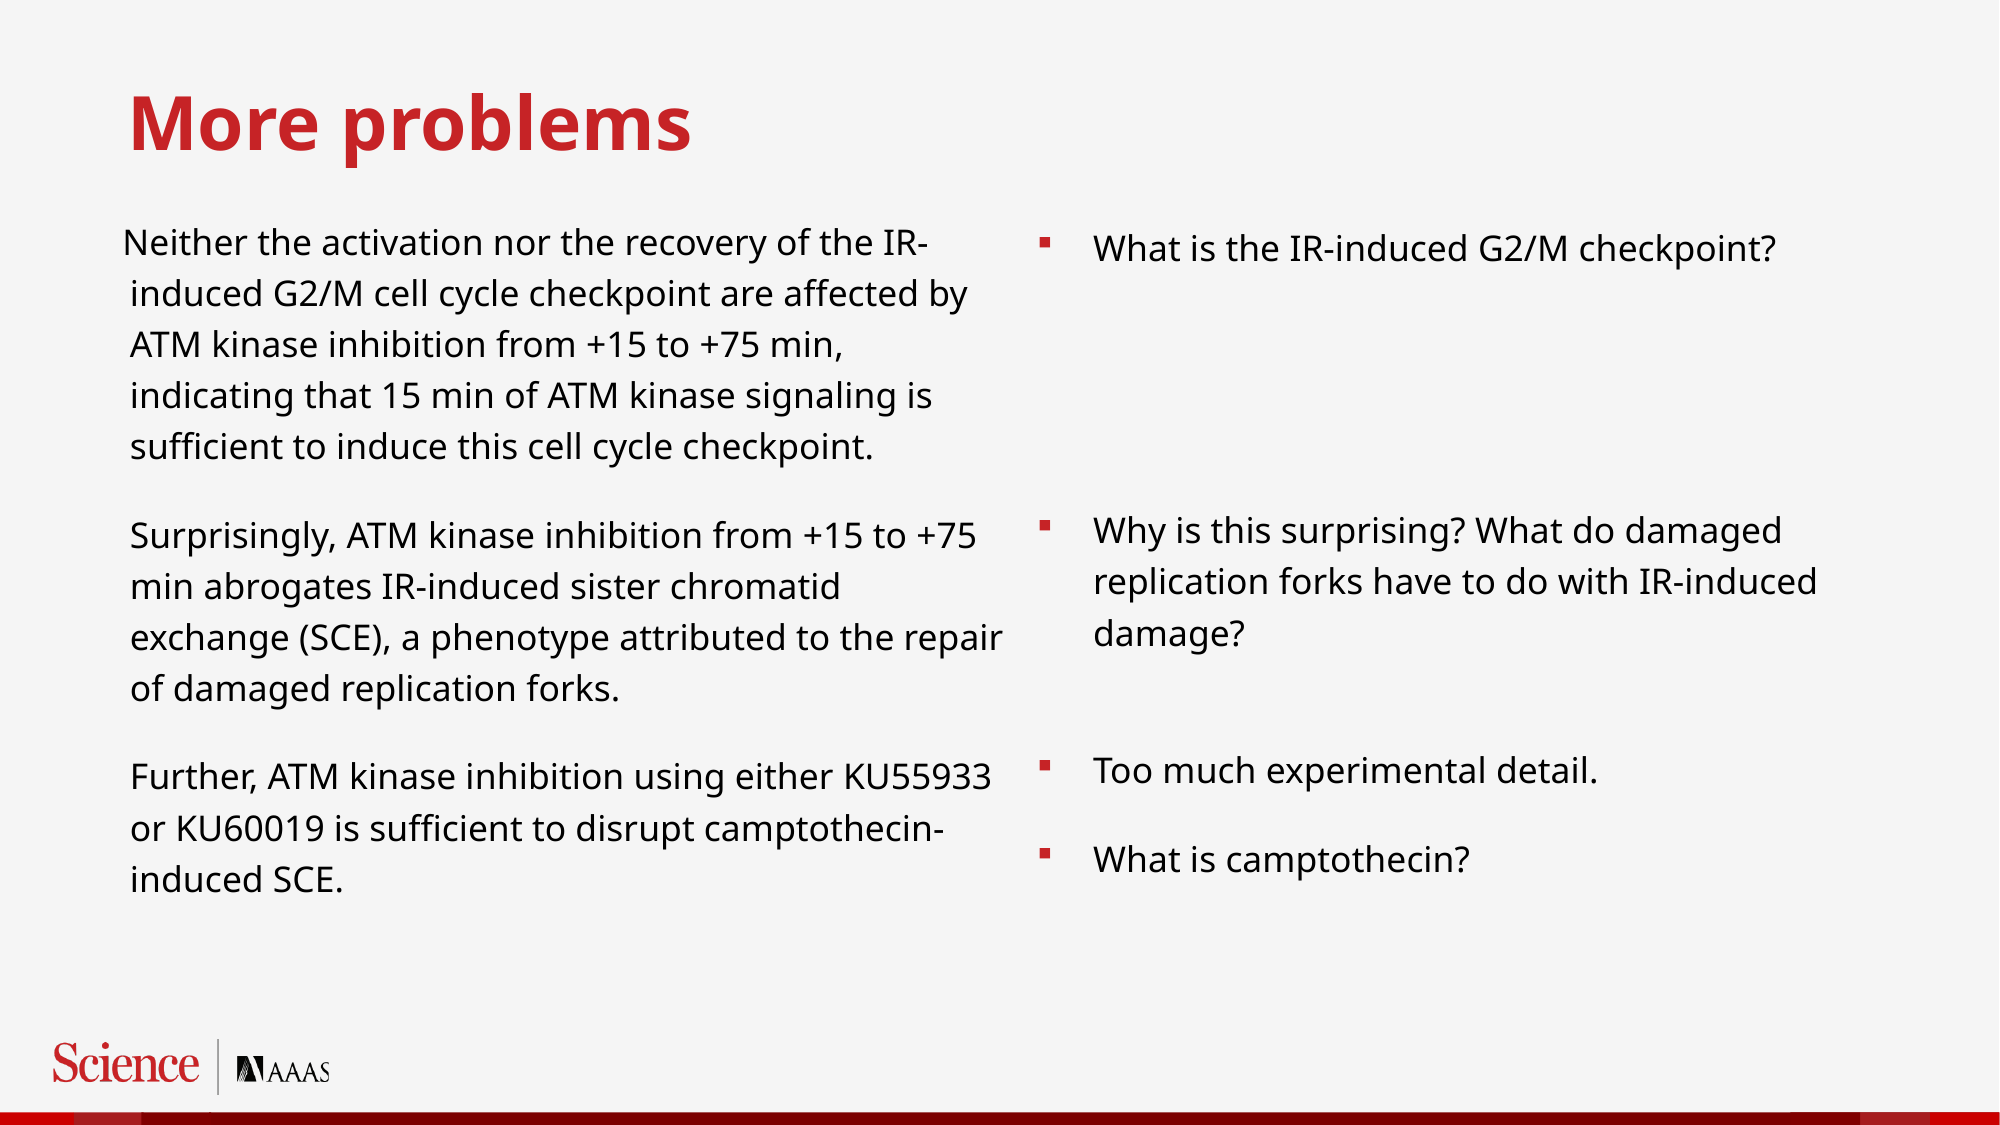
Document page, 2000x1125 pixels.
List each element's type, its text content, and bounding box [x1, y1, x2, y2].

text_box More problems [112, 23, 1758, 175]
list What is the IR-induced G2/M checkpoint? Why is this surprising? What do damaged replication forks have to do with IR-induced damage? Too much experimental detail. What is camptothecin? [1021, 209, 1908, 1050]
list Neither the activation nor the recovery of the IR-induced G2/M cell cycle checkpoint are affected by ATM kinase inhibition from +15 to +75 min, indicating that 15 min of ATM kinase signaling is sufficient to induce this cell cycle checkpoint. Surprisingly, ATM kinase inhibition from +15 to +75 min abrogates IR-induced sister chromatid exchange (SCE), a phenotype attributed to the repair of damaged replication forks. Further, ATM kinase inhibition using either KU55933 or KU60019 is sufficient to disrupt camptothecin-induced SCE. [58, 201, 1022, 998]
